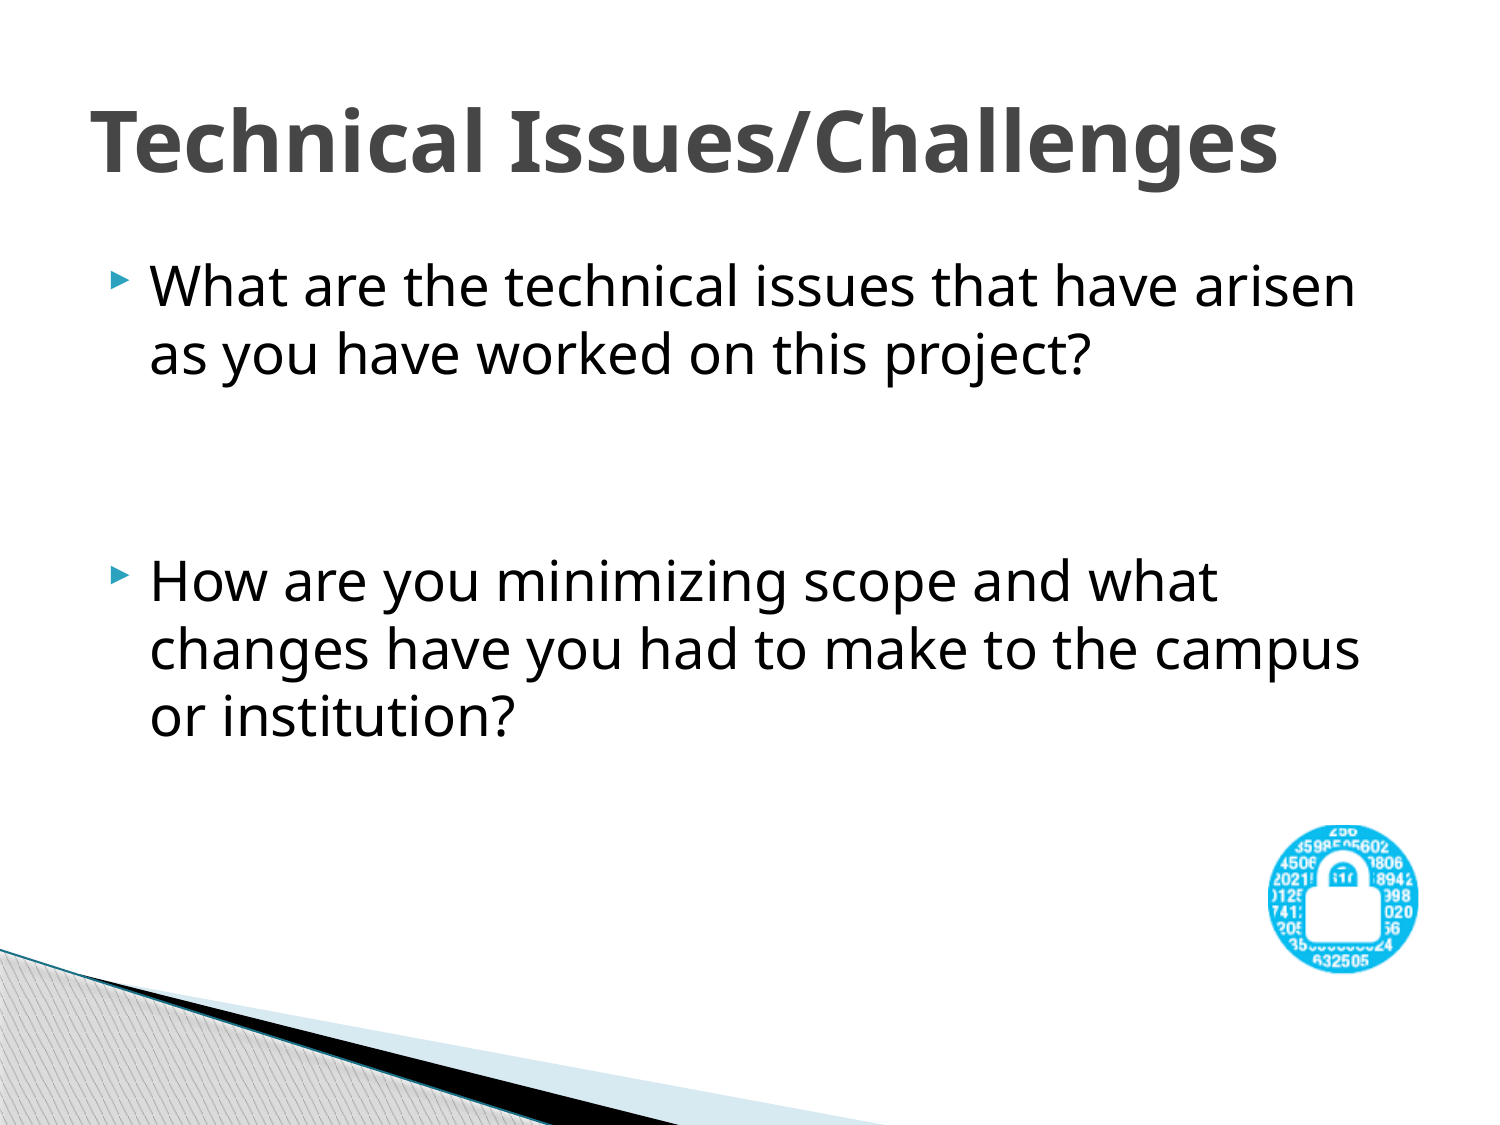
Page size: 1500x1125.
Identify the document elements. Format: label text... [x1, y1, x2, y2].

title Technical Issues/Challenges [75, 45, 1425, 233]
list What are the technical issues that have arisen as you have worked on this project? How are you minimizing scope and what changes have you had to make to the campus or institution? [75, 243, 1425, 986]
